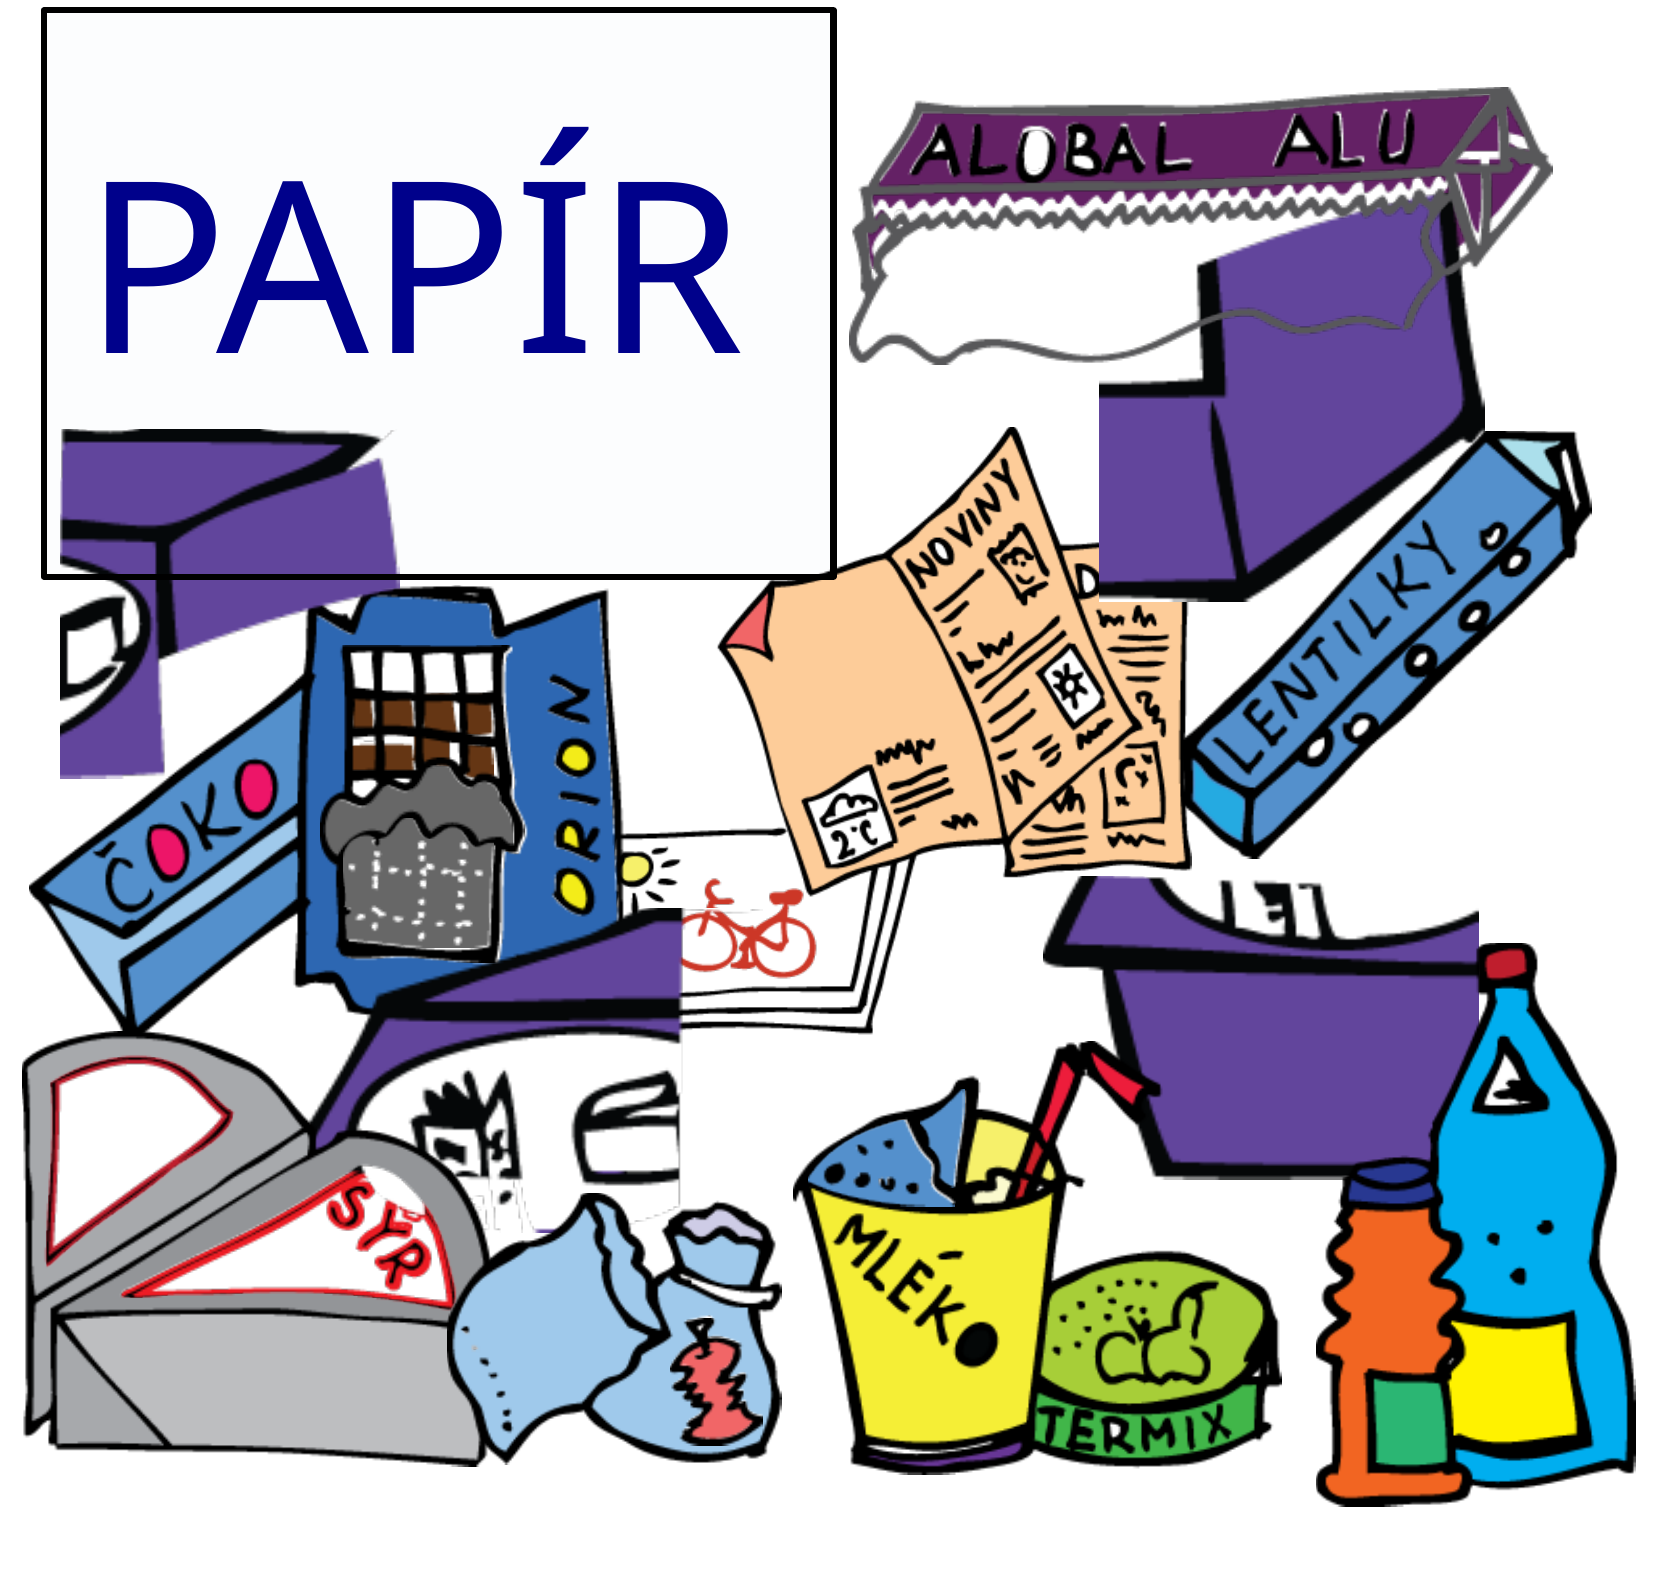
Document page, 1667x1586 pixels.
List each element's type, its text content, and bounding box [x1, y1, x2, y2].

text_box PAPÍR [836, 106, 1036, 409]
text_box [42, 8, 836, 579]
picture [22, 87, 1636, 1507]
